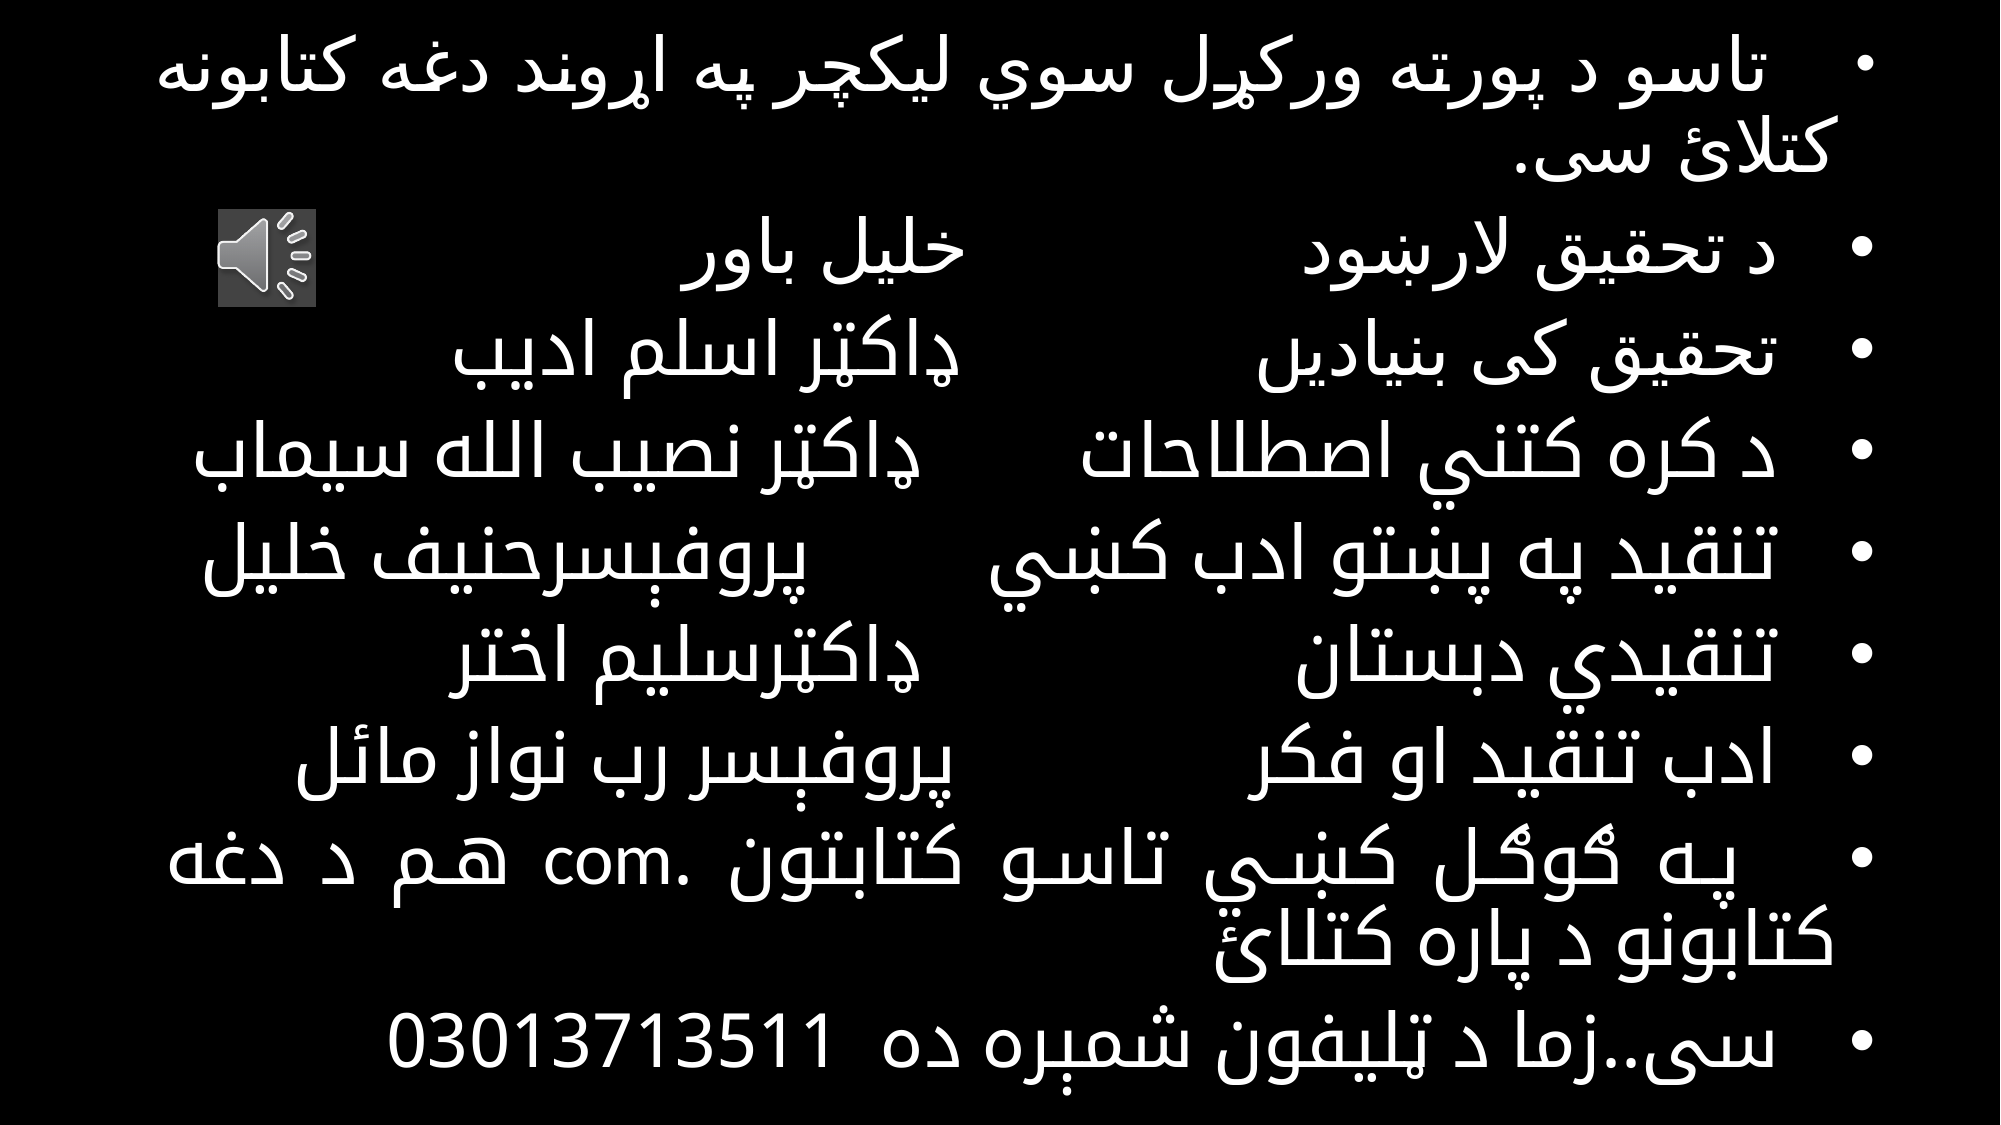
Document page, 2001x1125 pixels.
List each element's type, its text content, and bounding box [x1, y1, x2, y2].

list تاسو د پورته ورکړل سوي ليکچر په اړوند دغه کتابونه کتلائ سی. د تحقيق لارښود خليل باور تحقيق کی بنياديں ډاکټر اسلم اديب د کره کتني اصطلاحات ډاکټر نصيب الله سيماب تنقيد په پښتو ادب کښي پروفېسرحنيف خليل تنقيدي دبستان ډاکټرسليم اختر ادب تنقيد او فکر پروفېسر رب نواز مائل په ګوګل کښي تاسو کتابتون .com هم د دغه کتابونو د پاره کتلائ سی..زما د ټليفون شمېره ده 03013713511 [137, 19, 1891, 1014]
picture [216, 208, 317, 309]
